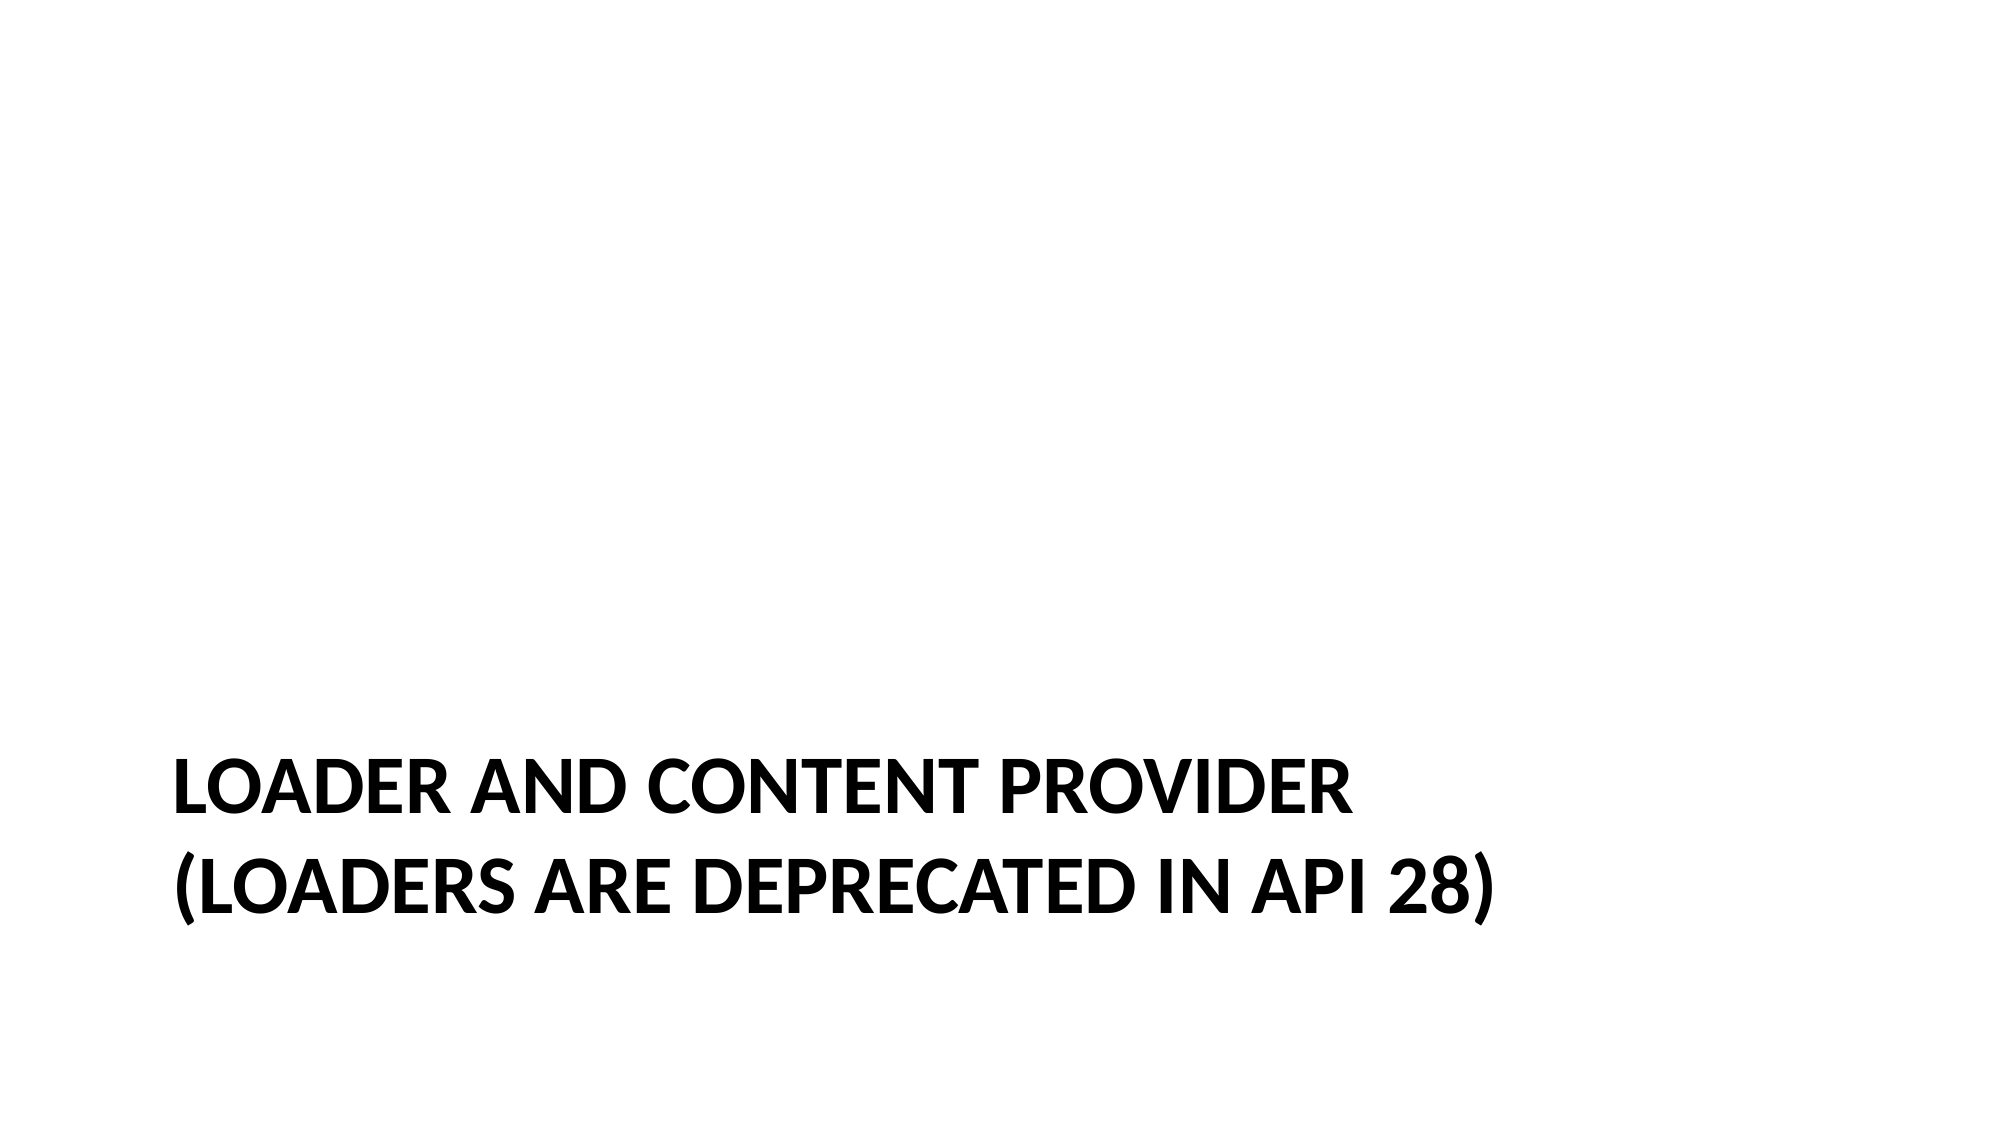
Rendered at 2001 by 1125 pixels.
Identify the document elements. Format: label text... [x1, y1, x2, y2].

title Loader and content provider (Loaders are Deprecated in API 28) [157, 722, 1858, 947]
